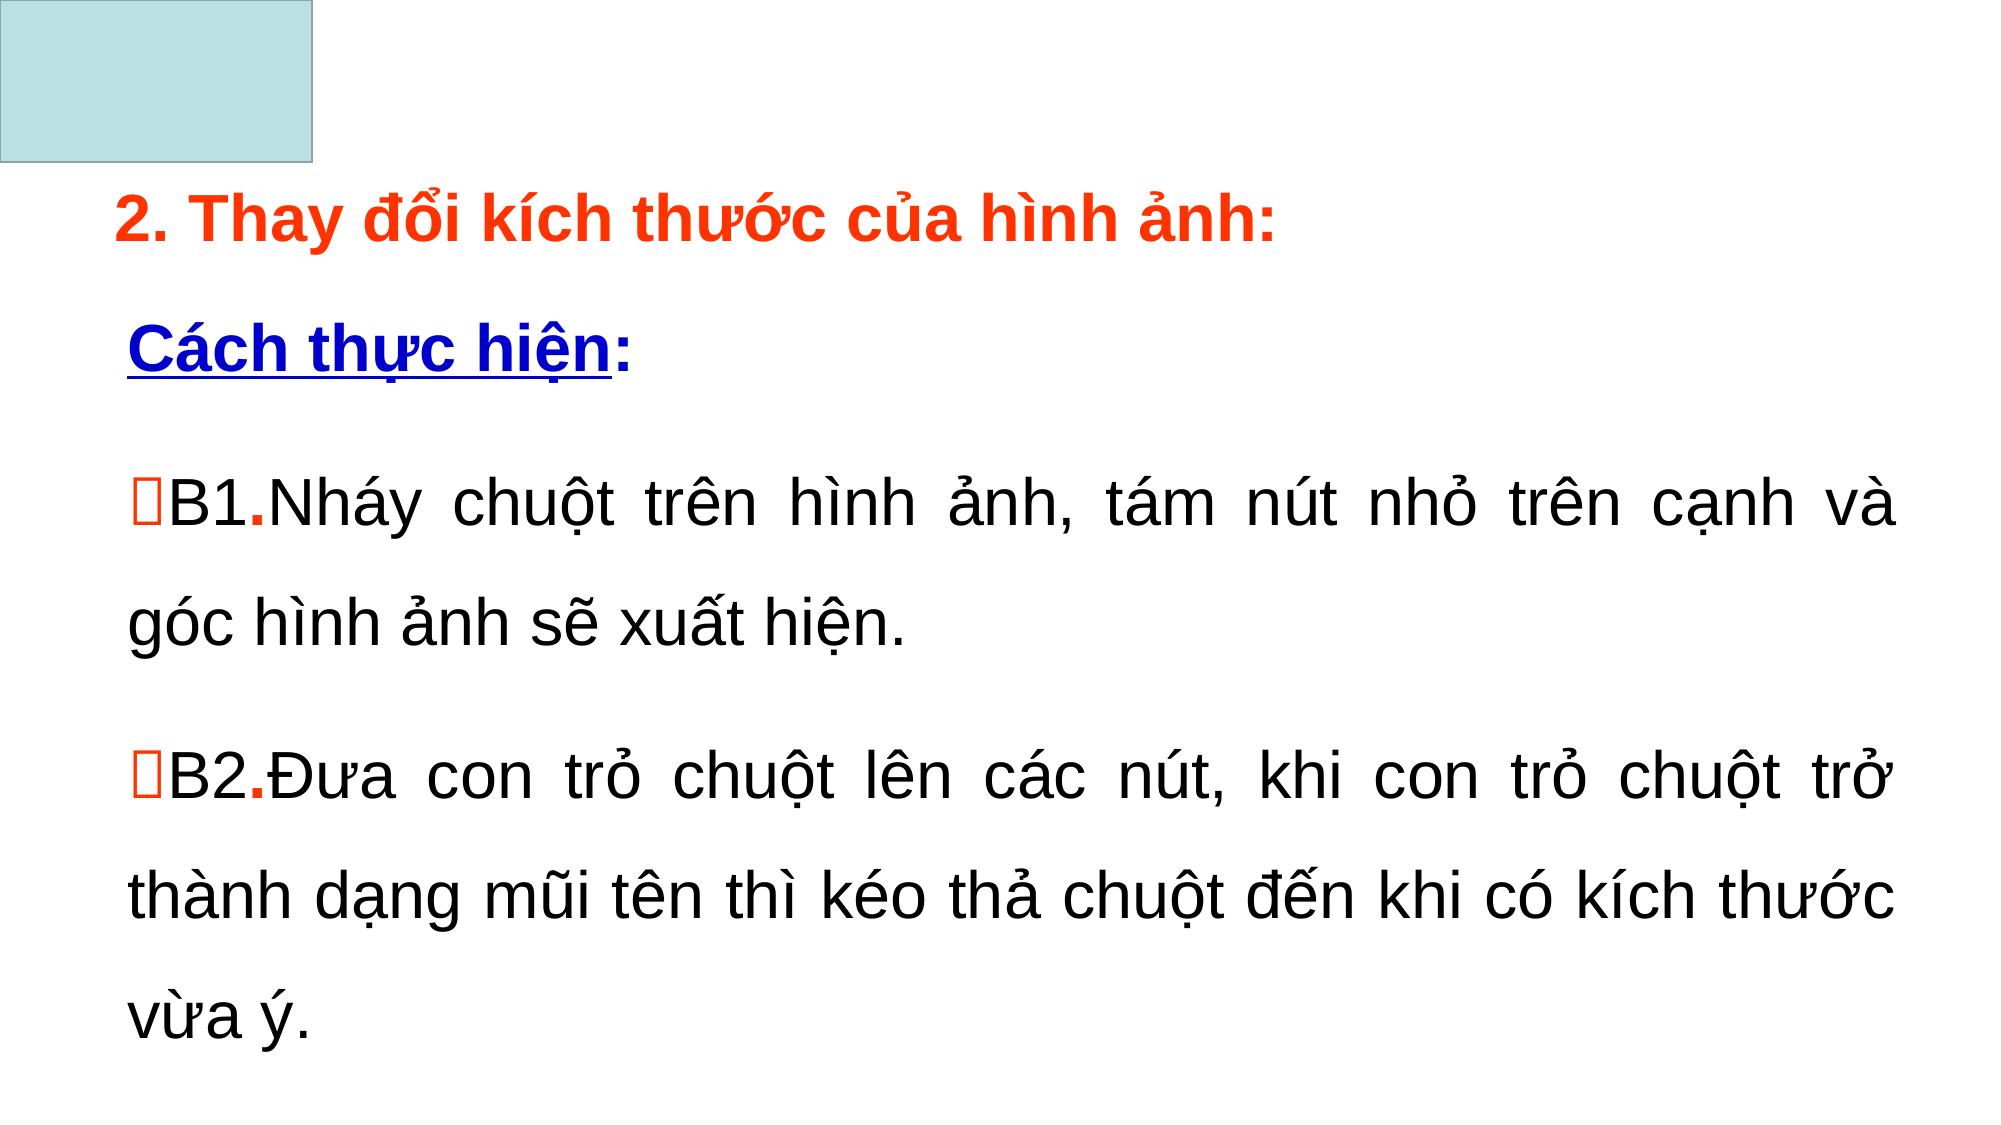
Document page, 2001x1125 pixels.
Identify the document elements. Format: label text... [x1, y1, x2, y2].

text_box Cách thực hiện: B1.Nháy chuột trên hình ảnh, tám nút nhỏ trên cạnh và góc hình ảnh sẽ xuất hiện. B2.Đưa con trỏ chuột lên các nút, khi con trỏ chuột trở thành dạng mũi tên thì kéo thả chuột đến khi có kích thước vừa ý. [112, 257, 1913, 1059]
text_box 2. Thay đổi kích thước của hình ảnh: [99, 167, 1638, 262]
text_box [0, 0, 313, 163]
